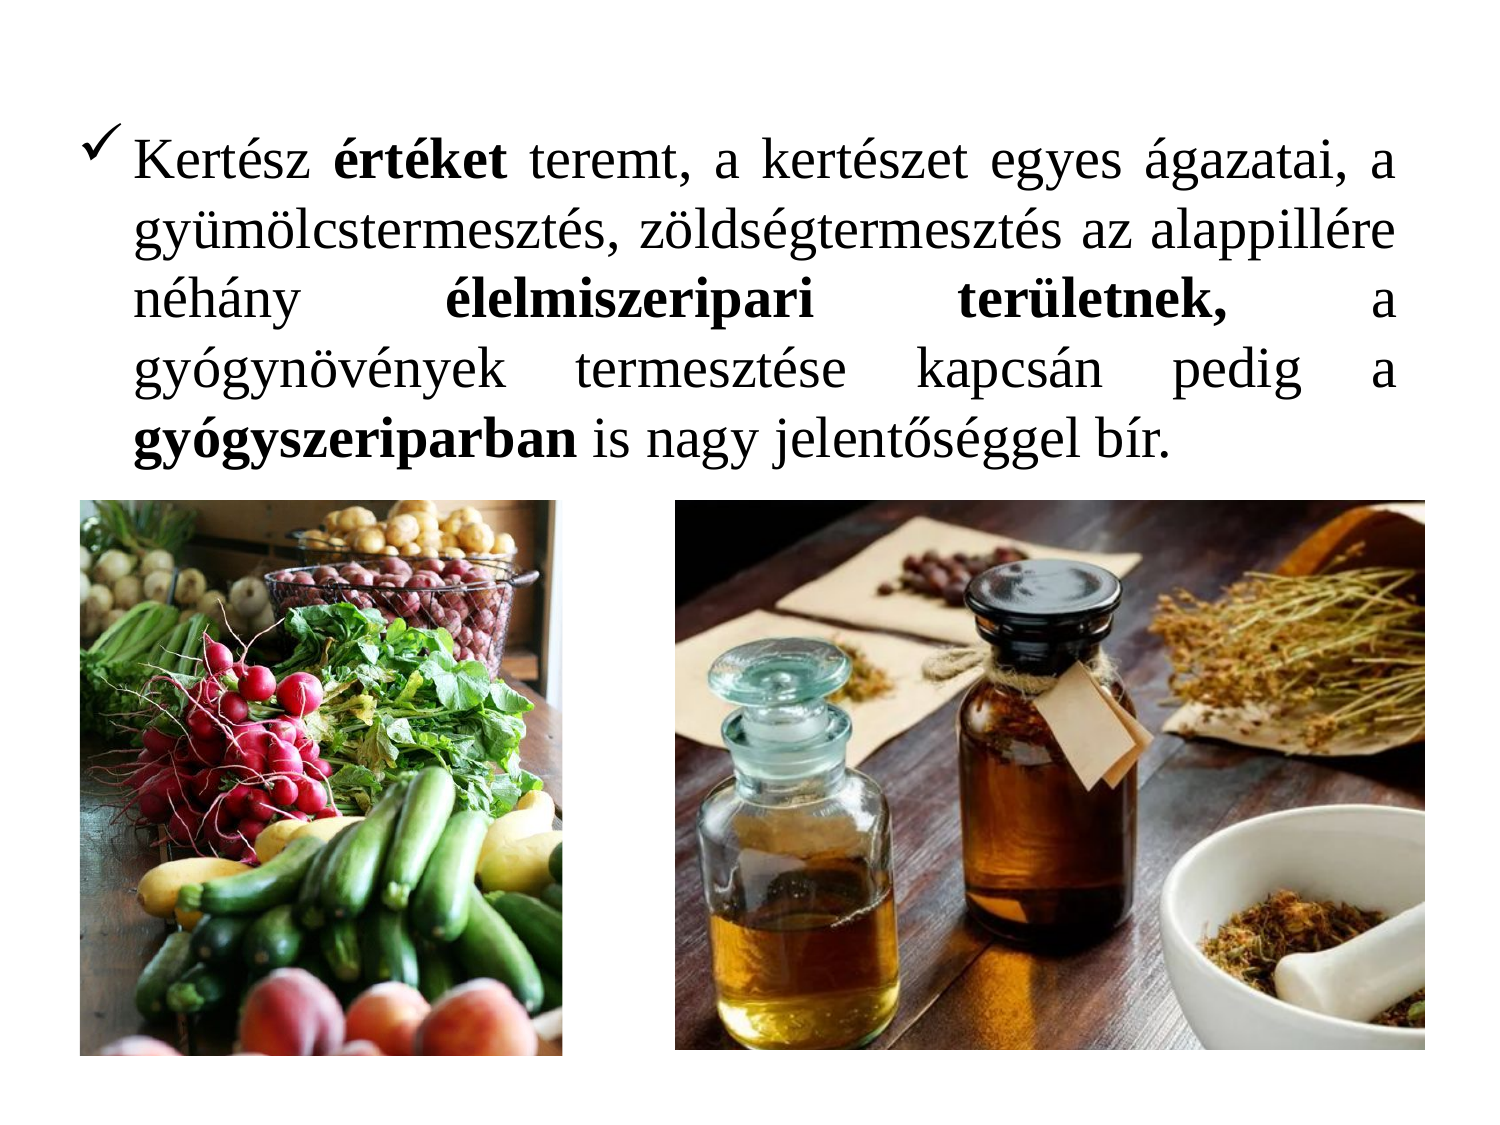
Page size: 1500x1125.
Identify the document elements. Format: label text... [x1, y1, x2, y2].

picture [79, 499, 563, 1057]
list Kertész értéket teremt, a kertészet egyes ágazatai, a gyümölcstermesztés, zöldségtermesztés az alappillére néhány élelmiszeripari területnek, a gyógynövények termesztése kapcsán pedig a gyógyszeriparban is nagy jelentőséggel bír. [62, 112, 1413, 825]
picture [674, 499, 1426, 1051]
